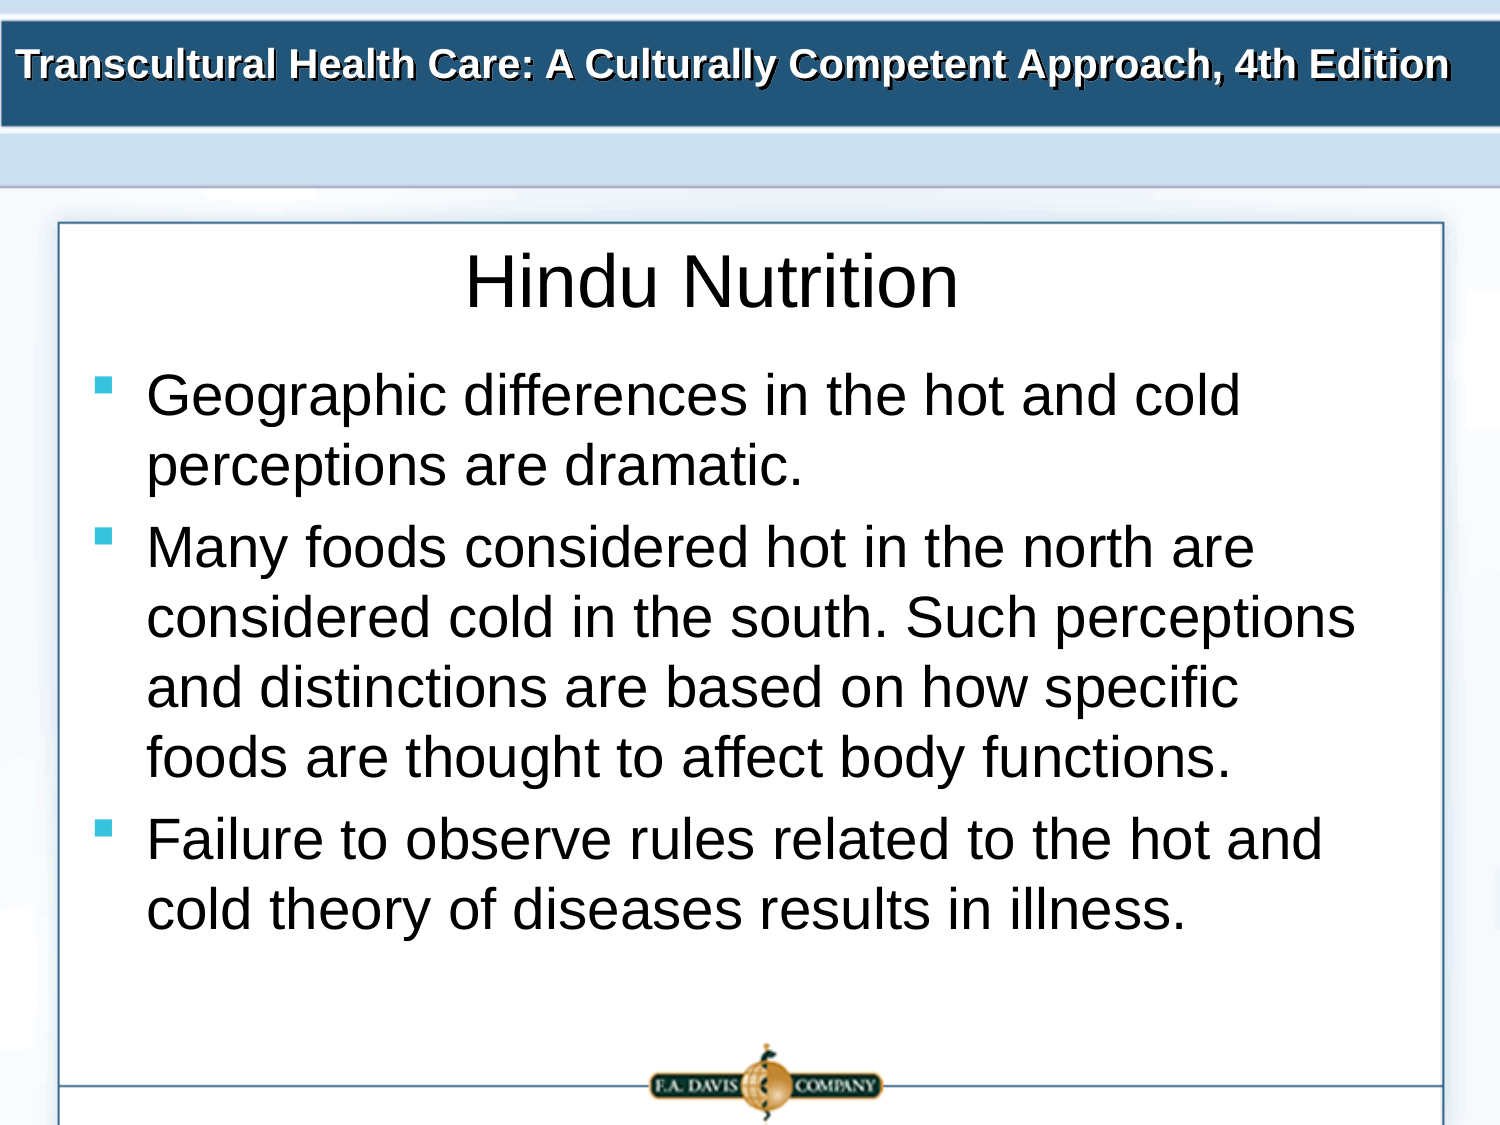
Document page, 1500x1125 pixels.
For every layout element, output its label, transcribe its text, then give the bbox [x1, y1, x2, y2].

list Geographic differences in the hot and cold perceptions are dramatic. Many foods considered hot in the north are considered cold in the south. Such perceptions and distinctions are based on how specific foods are thought to affect body functions. Failure to observe rules related to the hot and cold theory of diseases results in illness. [74, 349, 1405, 1038]
picture [0, 0, 1500, 1125]
title Hindu Nutrition [49, 224, 1376, 351]
